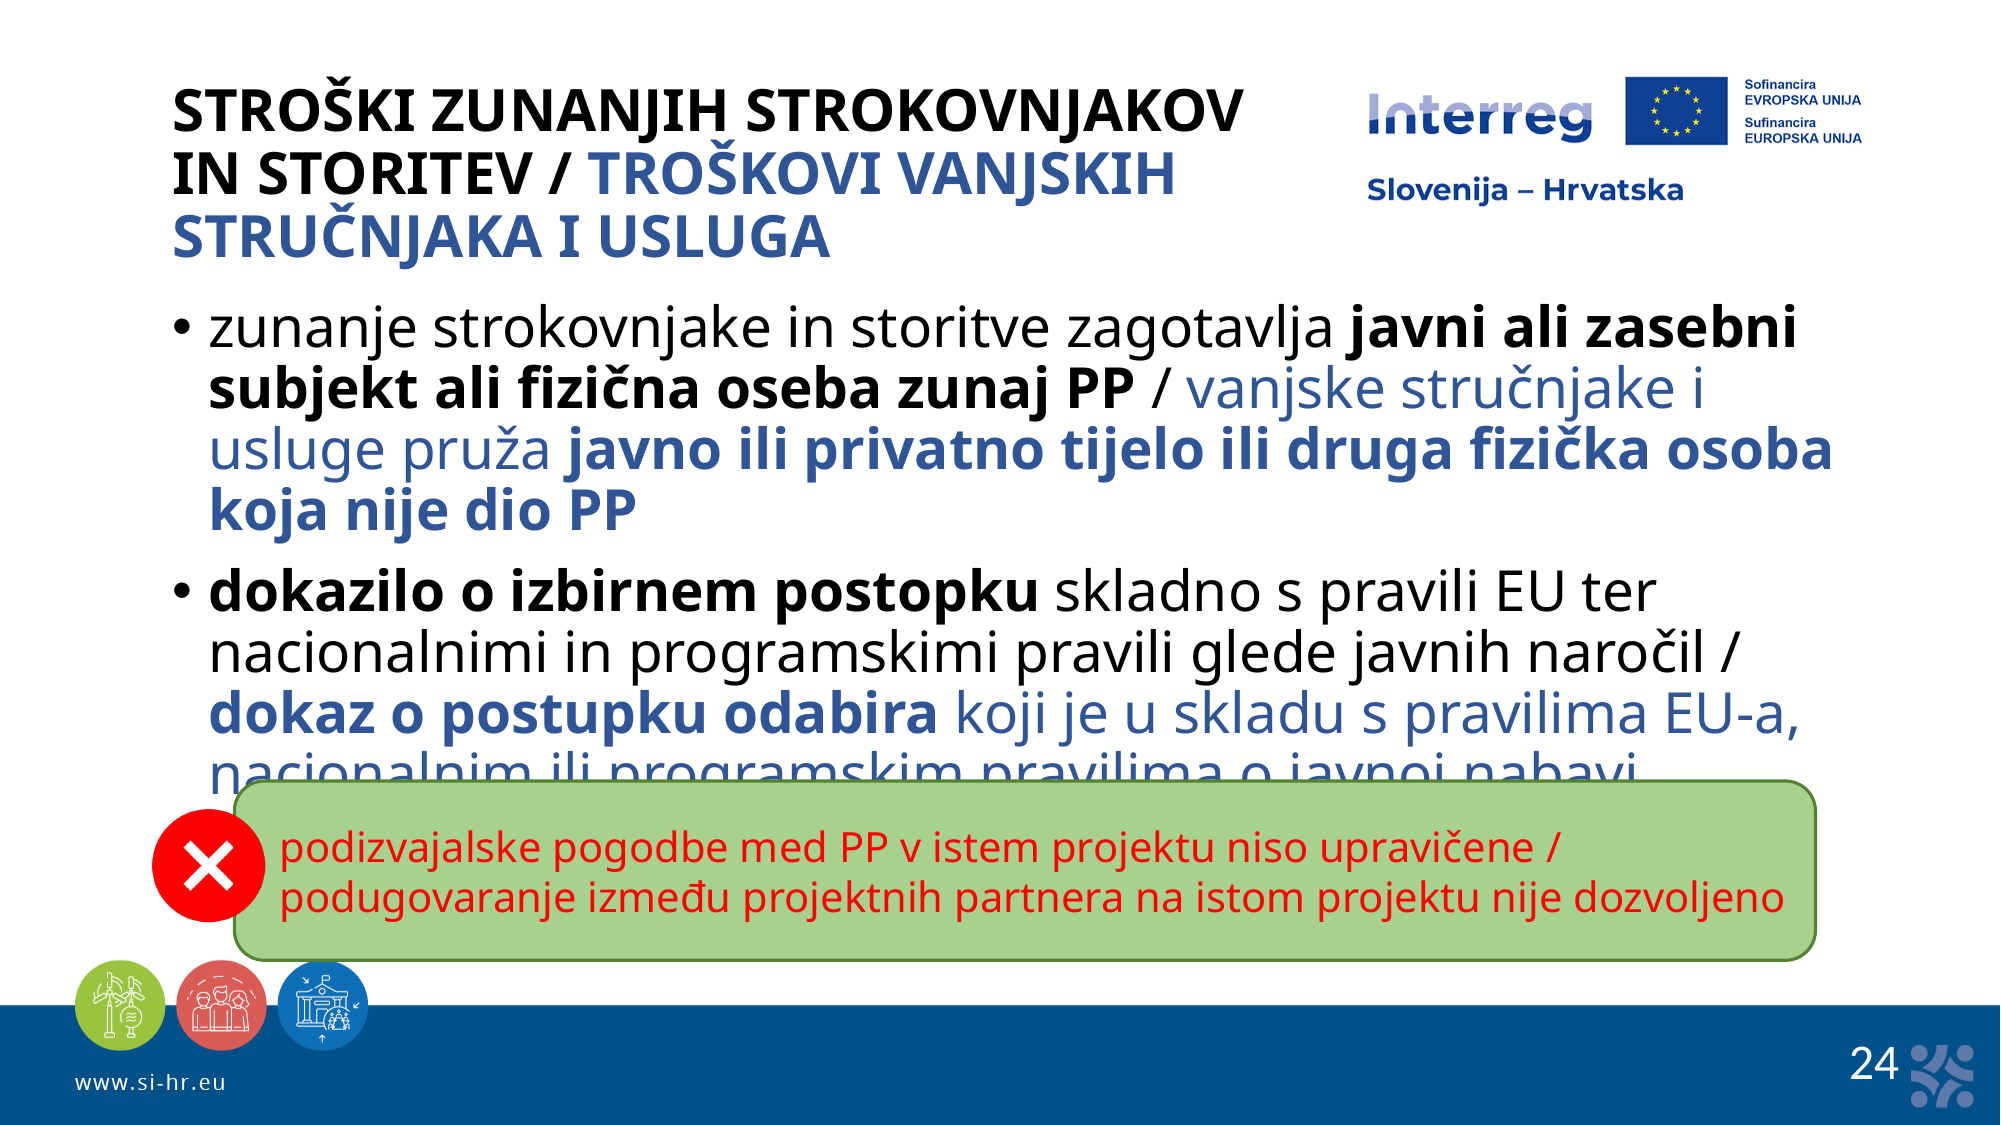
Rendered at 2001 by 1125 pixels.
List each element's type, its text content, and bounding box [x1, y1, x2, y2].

picture [0, 0, 2000, 1125]
text_box podizvajalske pogodbe med PP v istem projektu niso upravičene / podugovaranje između projektnih partnera na istom projektu nije dozvoljeno [234, 779, 1817, 962]
text_box STROŠKI ZUNANJIH STROKOVNJAKOV IN STORITEV / TROŠKOVI VANJSKIH STRUČNJAKA I USLUGA [157, 73, 1882, 291]
title [137, 59, 1863, 278]
text_box zunanje strokovnjake in storitve zagotavlja javni ali zasebni subjekt ali fizična oseba zunaj PP / vanjske stručnjake i usluge pruža javno ili privatno tijelo ili druga fizička osoba koja nije dio PP dokazilo o izbirnem postopku skladno s pravili EU ter nacionalnimi in programskimi pravili glede javnih naročil / dokaz o postupku odabira koji je u skladu s pravilima EU-a, nacionalnim ili programskim pravilima o javnoj nabavi [157, 291, 1882, 816]
